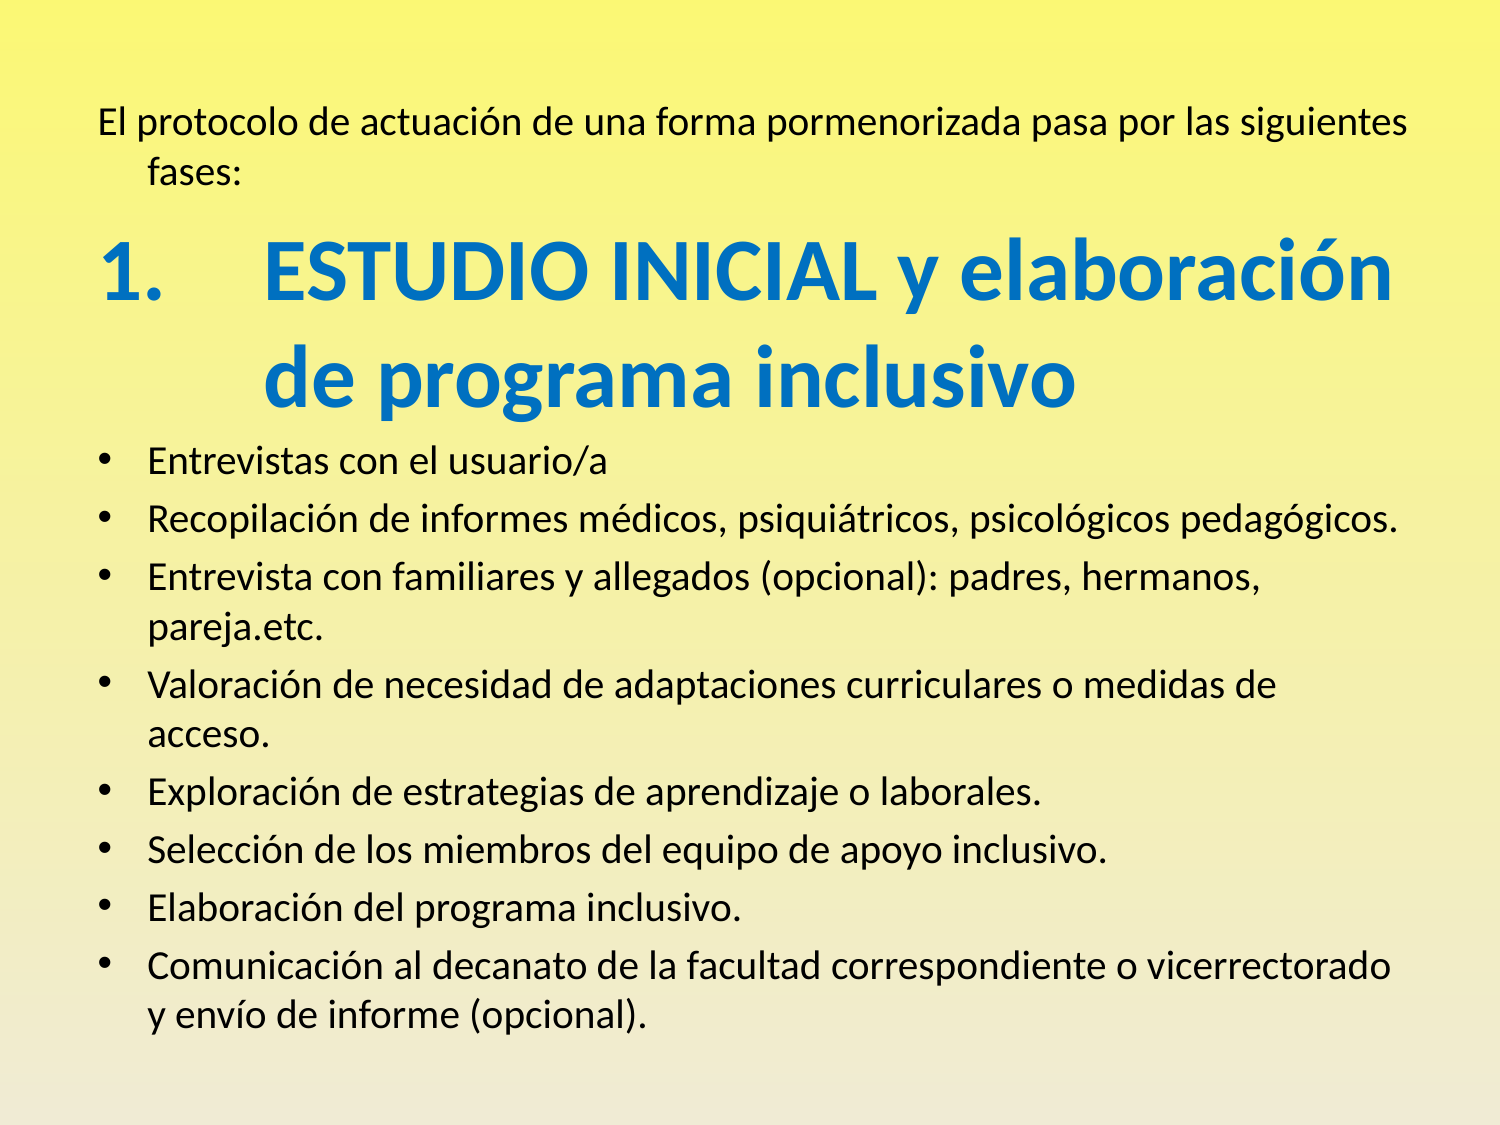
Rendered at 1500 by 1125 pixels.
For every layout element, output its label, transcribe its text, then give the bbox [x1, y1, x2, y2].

list El protocolo de actuación de una forma pormenorizada pasa por las siguientes fases: ESTUDIO INICIAL y elaboración de programa inclusivo Entrevistas con el usuario/a Recopilación de informes médicos, psiquiátricos, psicológicos pedagógicos. Entrevista con familiares y allegados (opcional): padres, hermanos, pareja.etc. Valoración de necesidad de adaptaciones curriculares o medidas de acceso. Exploración de estrategias de aprendizaje o laborales. Selección de los miembros del equipo de apoyo inclusivo. Elaboración del programa inclusivo. Comunicación al decanato de la facultad correspondiente o vicerrectorado y envío de informe (opcional). [82, 86, 1425, 1125]
